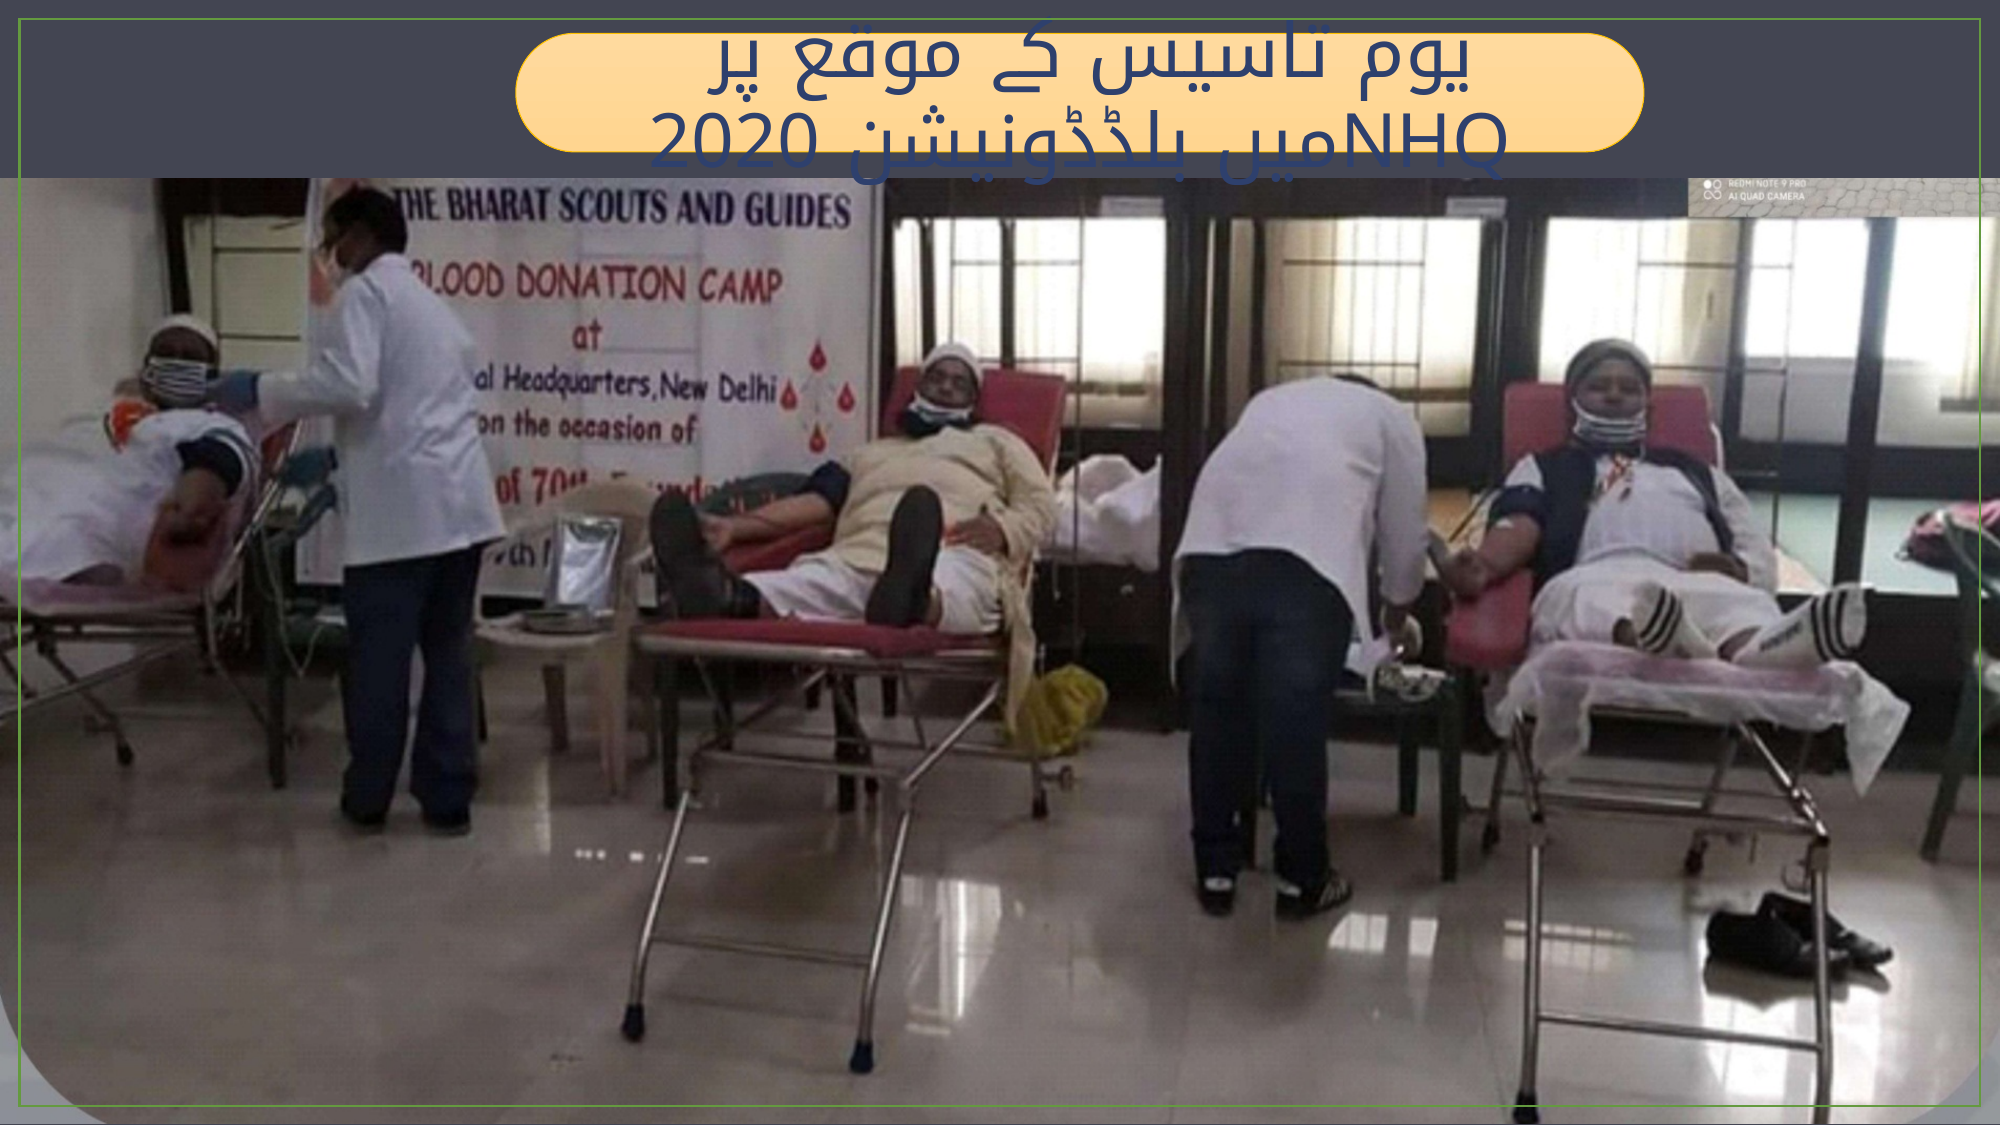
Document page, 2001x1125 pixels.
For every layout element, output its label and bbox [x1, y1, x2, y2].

text_box [18, 18, 1981, 178]
picture [0, 178, 2000, 1125]
